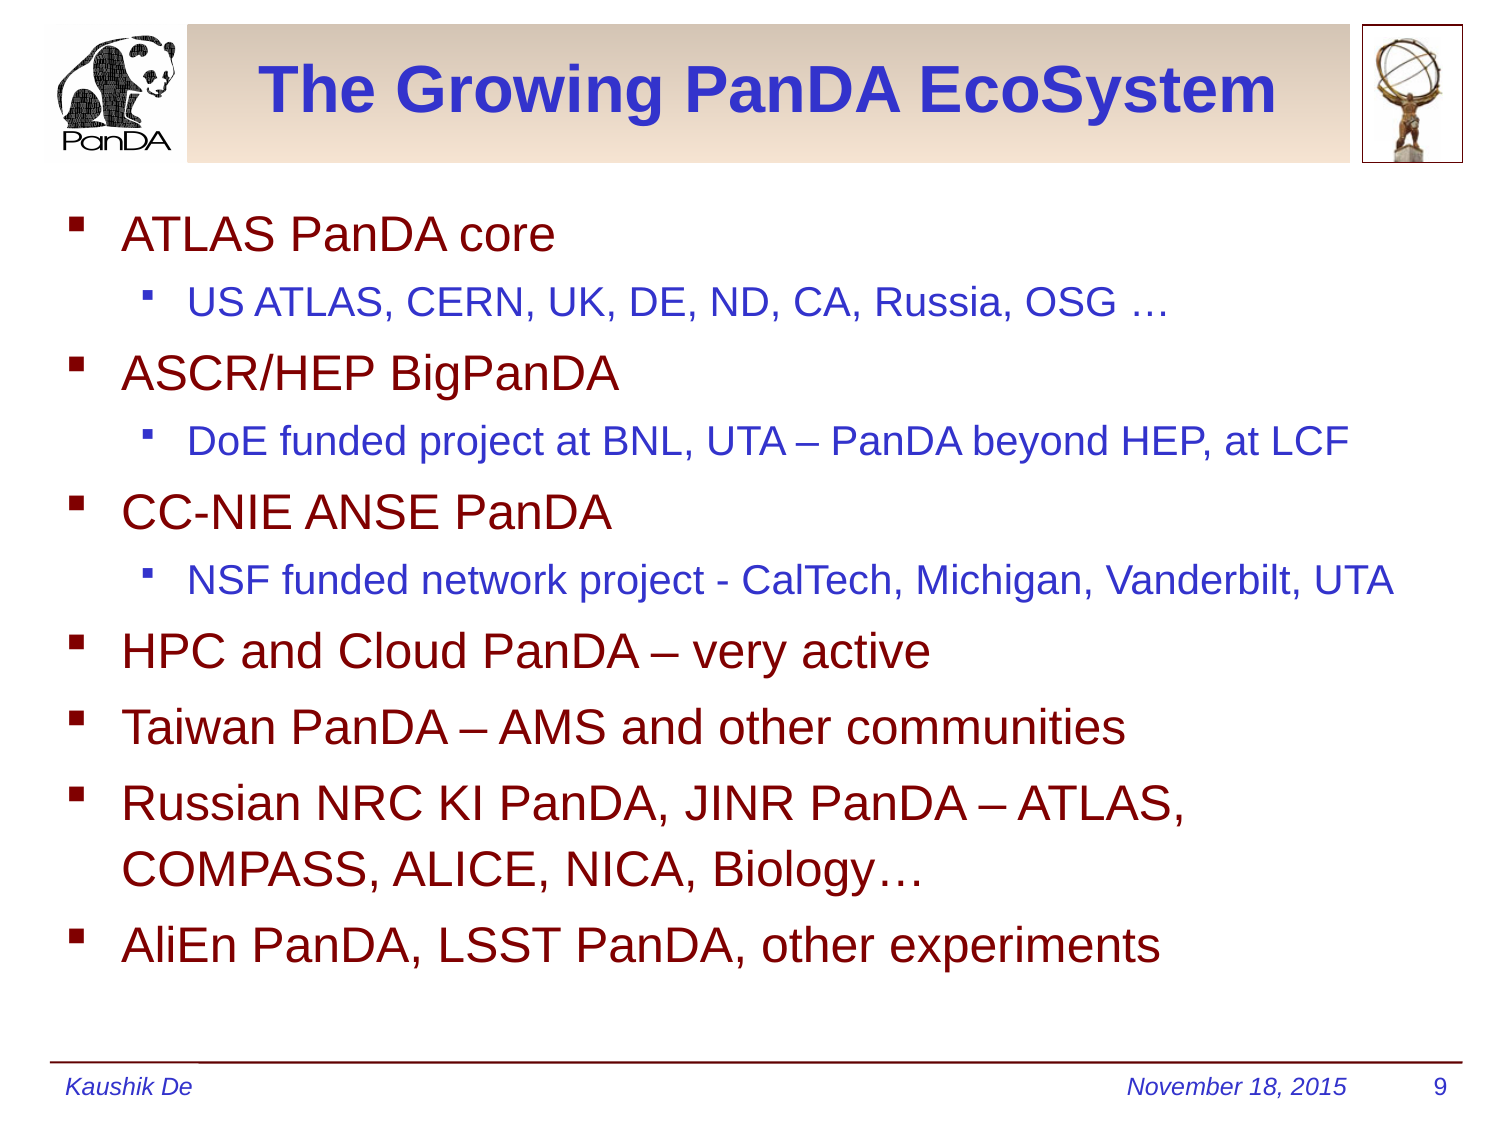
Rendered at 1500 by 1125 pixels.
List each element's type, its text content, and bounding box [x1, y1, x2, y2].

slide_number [1038, 1062, 1363, 1125]
picture [1374, 37, 1443, 162]
list ATLAS PanDA core US ATLAS, CERN, UK, DE, ND, CA, Russia, OSG … ASCR/HEP BigPanDA DoE funded project at BNL, UTA – PanDA beyond HEP, at LCF CC-NIE ANSE PanDA NSF funded network project - CalTech, Michigan, Vanderbilt, UTA HPC and Cloud PanDA – very active Taiwan PanDA – AMS and other communities Russian NRC KI PanDA, JINR PanDA – ATLAS, COMPASS, ALICE, NICA, Biology… AliEn PanDA, LSST PanDA, other experiments [49, 187, 1463, 1038]
slide_number 9 [1374, 1062, 1463, 1125]
title The Growing PanDA EcoSystem [187, 24, 1351, 163]
footer Kaushik De [49, 1062, 1038, 1125]
picture [44, 24, 187, 163]
